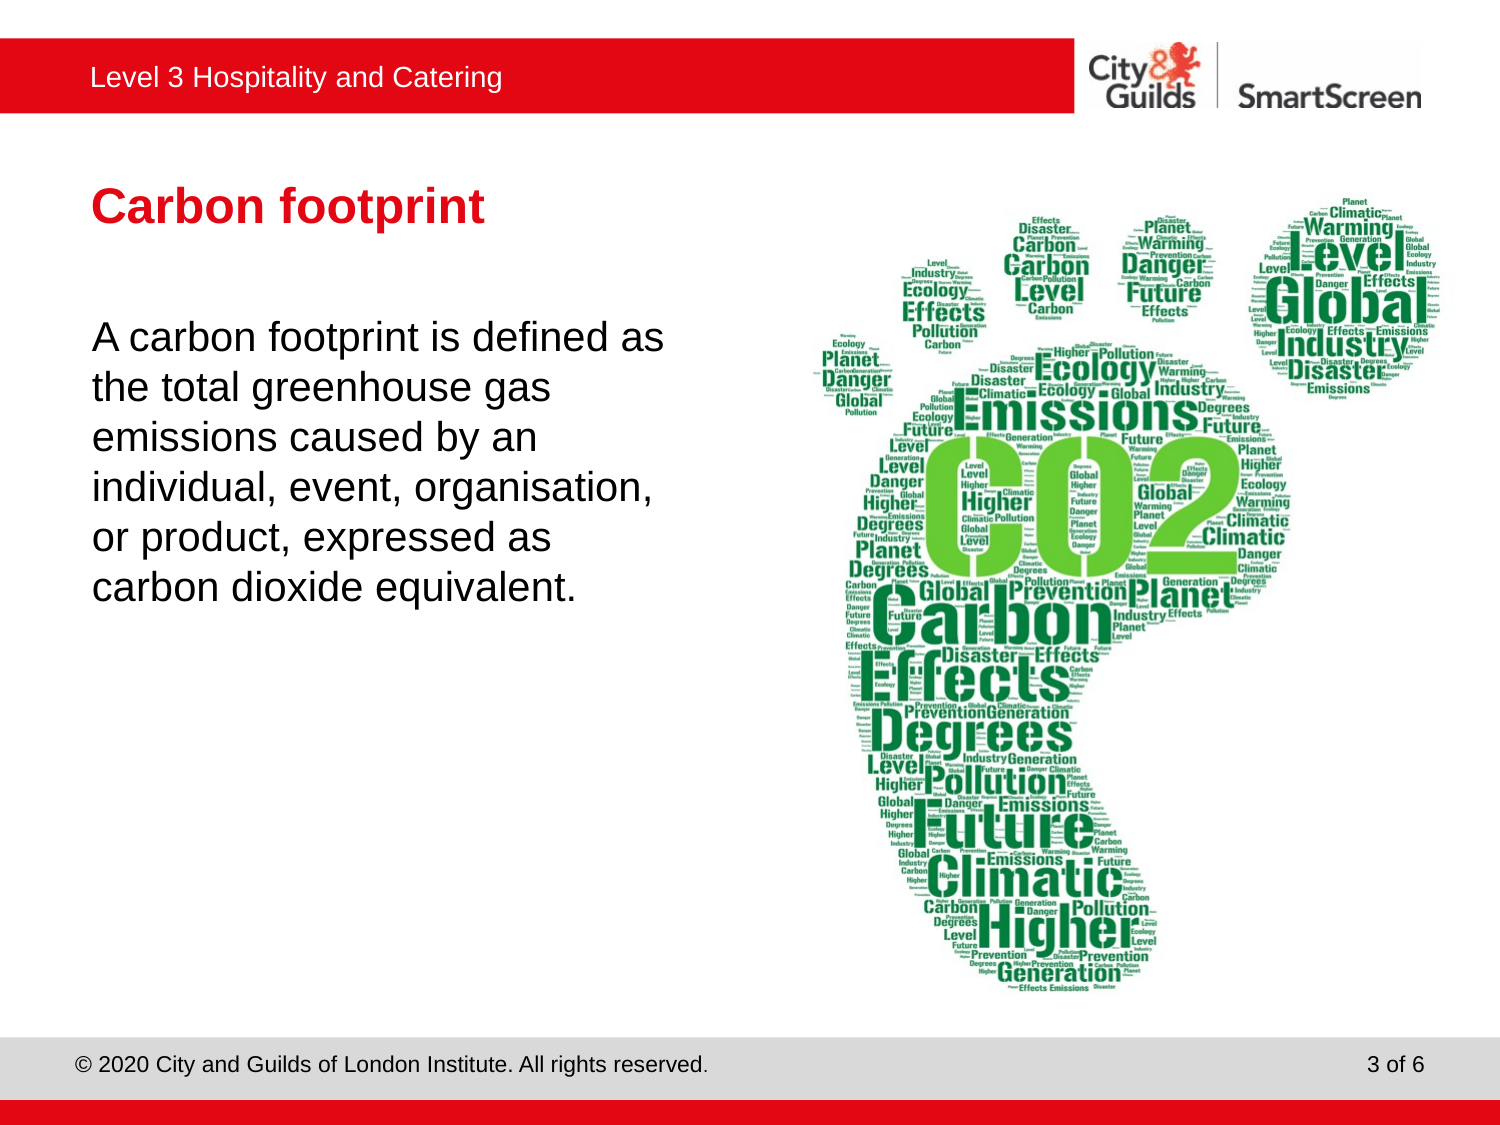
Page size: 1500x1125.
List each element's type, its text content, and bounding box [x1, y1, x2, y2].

title Carbon footprint [75, 172, 1425, 236]
list A carbon footprint is defined as the total greenhouse gas emissions caused by an individual, event, organisation, or product, expressed as carbon dioxide equivalent. [76, 302, 703, 1006]
picture [796, 177, 1456, 1012]
picture [1089, 42, 1421, 108]
